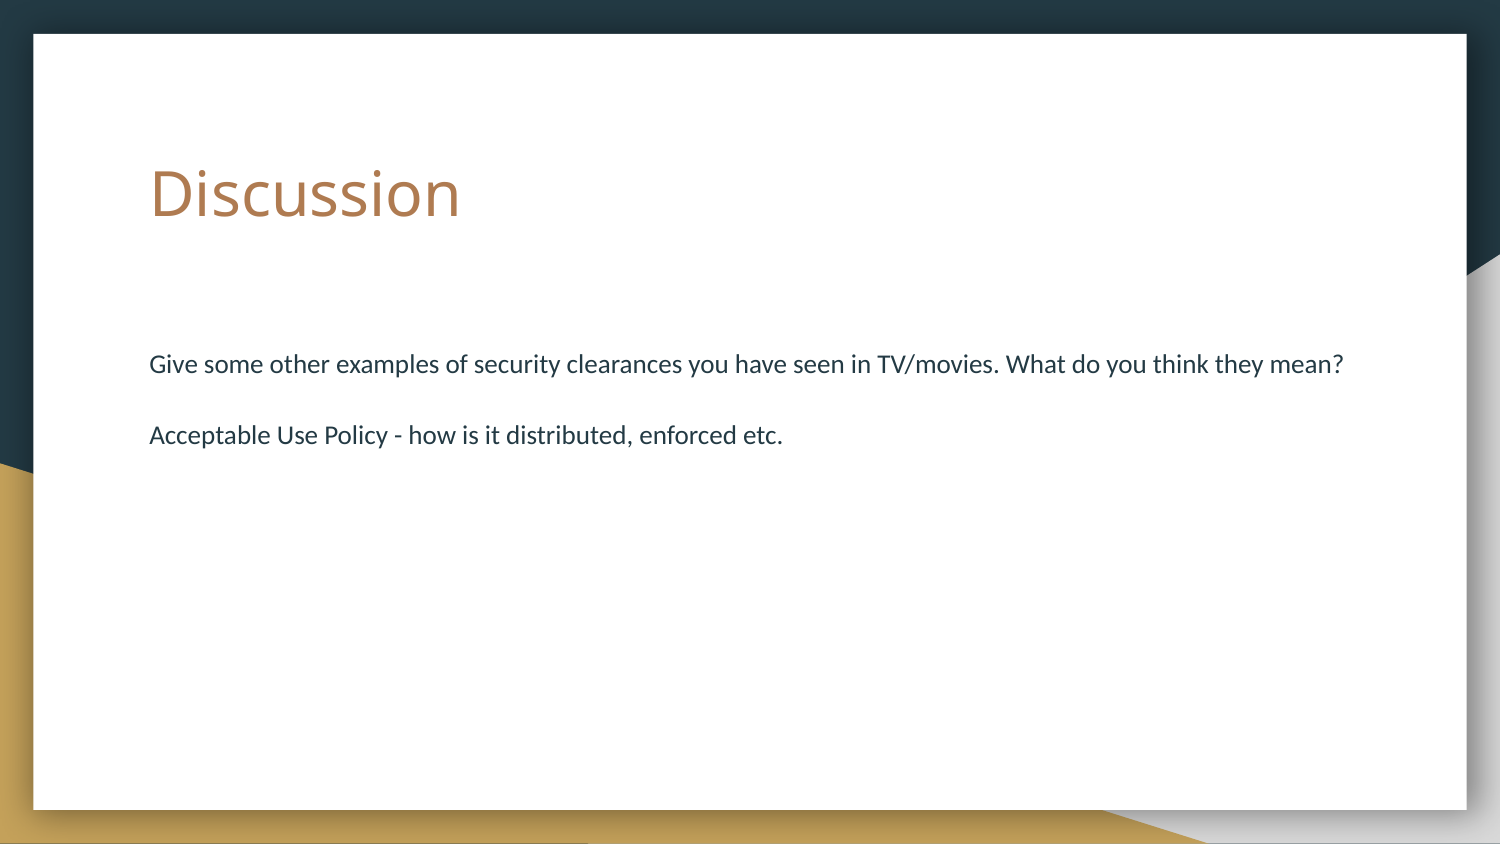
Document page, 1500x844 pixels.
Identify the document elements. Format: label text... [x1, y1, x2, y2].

title Discussion [134, 138, 1366, 296]
list Give some other examples of security clearances you have seen in TV/movies. What do you think they mean? Acceptable Use Policy - how is it distributed, enforced etc. [134, 326, 1366, 729]
